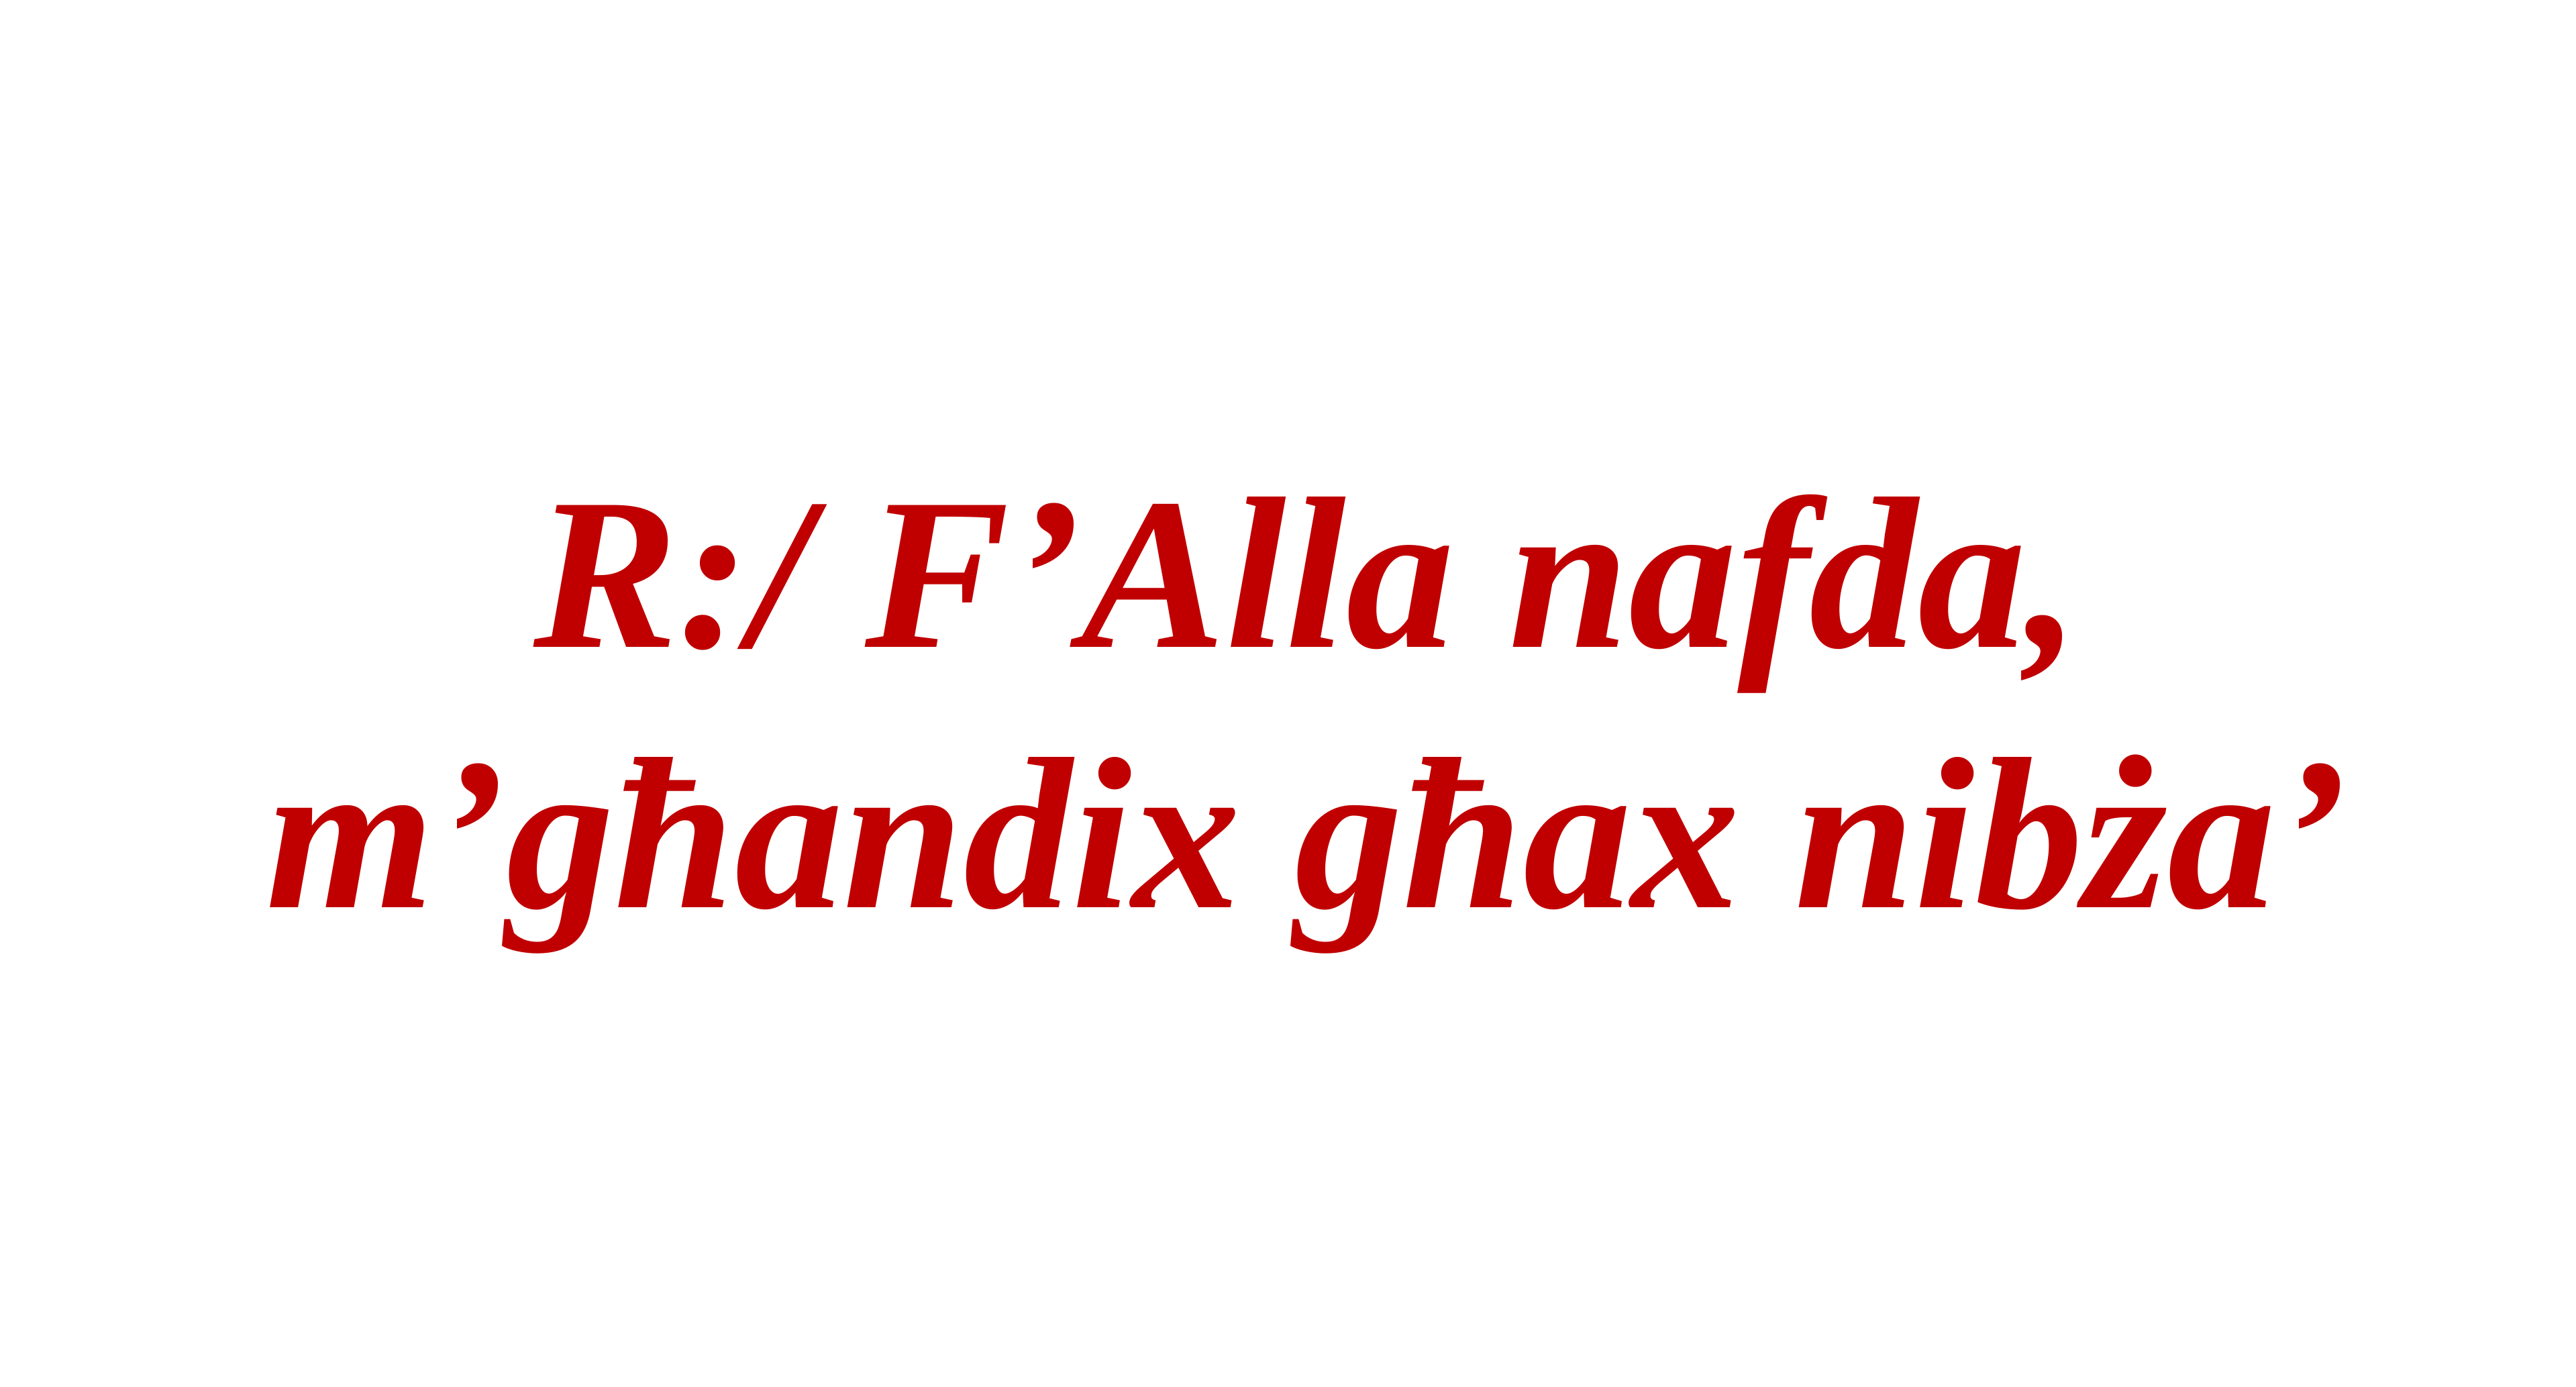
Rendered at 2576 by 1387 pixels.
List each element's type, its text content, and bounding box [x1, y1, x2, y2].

text_box R:/ F’Alla nafda, m’għandix għax nibża’ [122, 425, 2493, 956]
